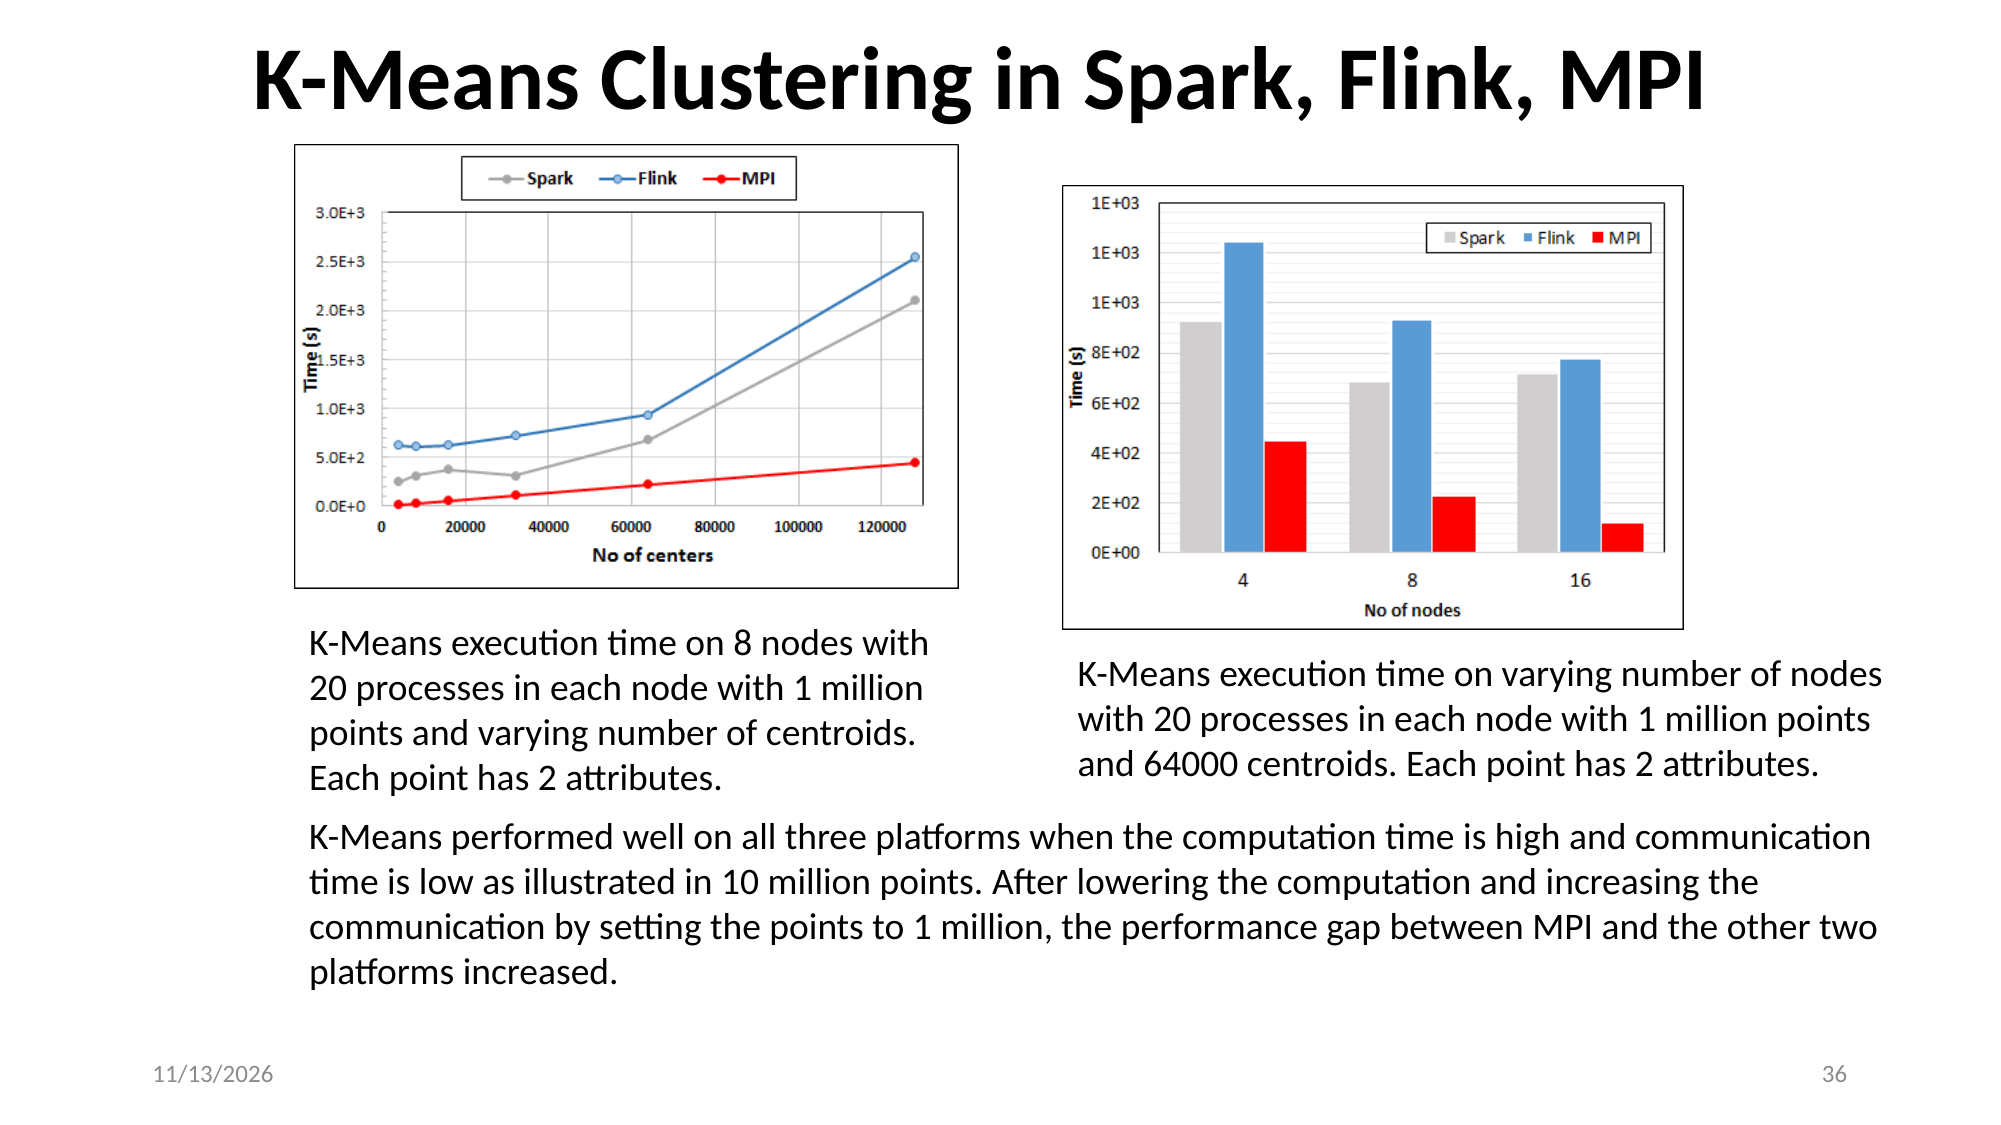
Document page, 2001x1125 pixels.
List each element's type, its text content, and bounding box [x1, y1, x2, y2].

picture [1062, 185, 1684, 630]
picture [294, 144, 959, 589]
text_box K-Means execution time on varying number of nodes with 20 processes in each node with 1 million points and 64000 centroids. Each point has 2 attributes. [1062, 641, 1907, 791]
text_box K-Means performed well on all three platforms when the computation time is high and communication time is low as illustrated in 10 million points. After lowering the computation and increasing the communication by setting the points to 1 million, the performance gap between MPI and the other two platforms increased. [294, 804, 1907, 1000]
text_box K-Means execution time on 8 nodes with 20 processes in each node with 1 million points and varying number of centroids. Each point has 2 attributes. [294, 610, 959, 804]
slide_number 36 [1412, 1042, 1863, 1103]
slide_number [137, 1042, 588, 1103]
title K-Means Clustering in Spark, Flink, MPI [238, 21, 1742, 140]
